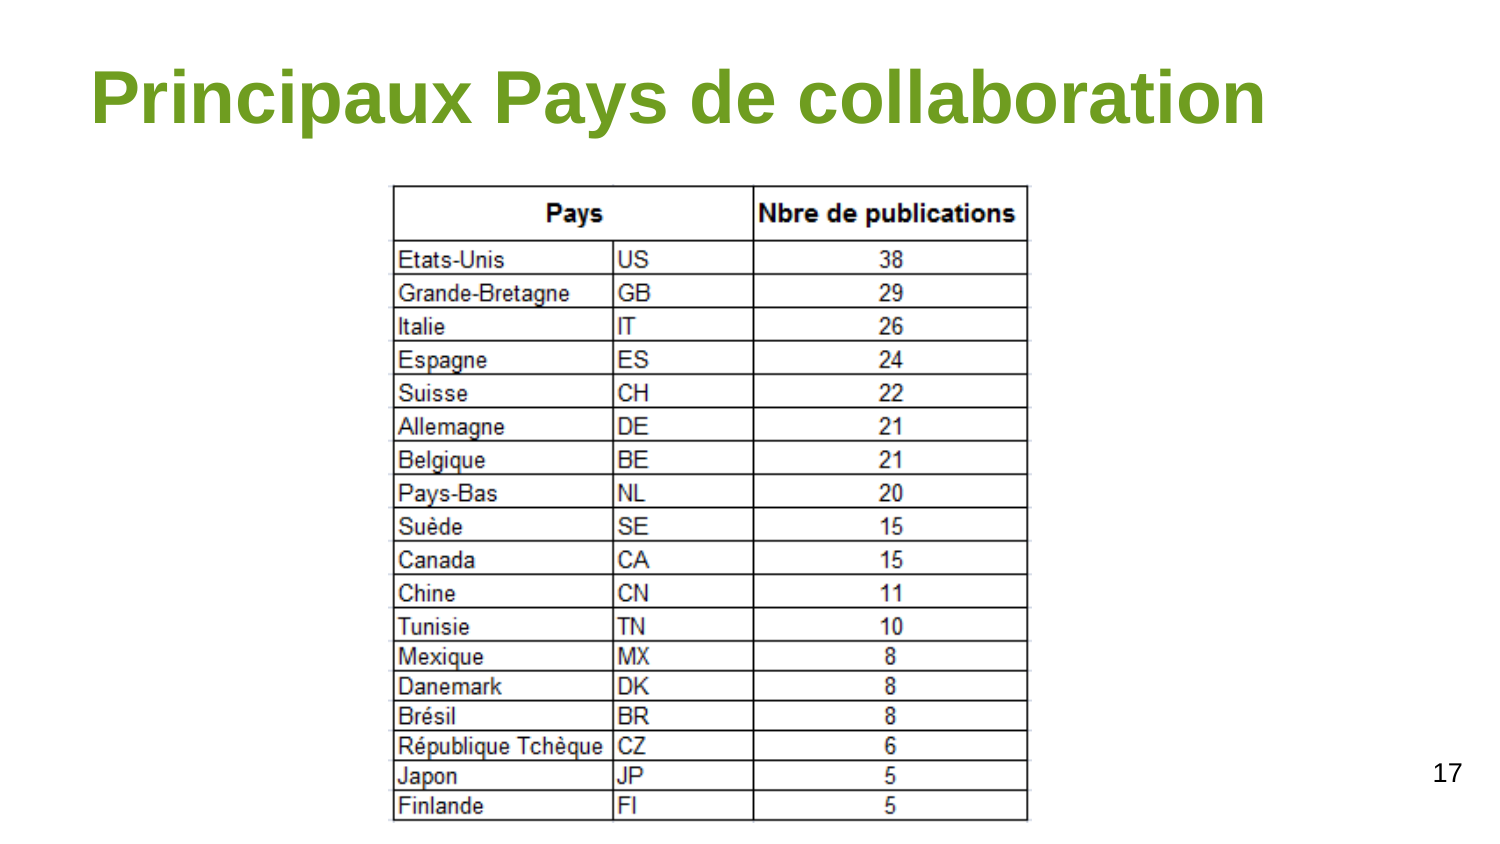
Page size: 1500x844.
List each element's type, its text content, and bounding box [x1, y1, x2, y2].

picture [388, 183, 1033, 823]
title Principaux Pays de collaboration [75, 33, 1425, 175]
slide_number 17 [1293, 740, 1478, 782]
